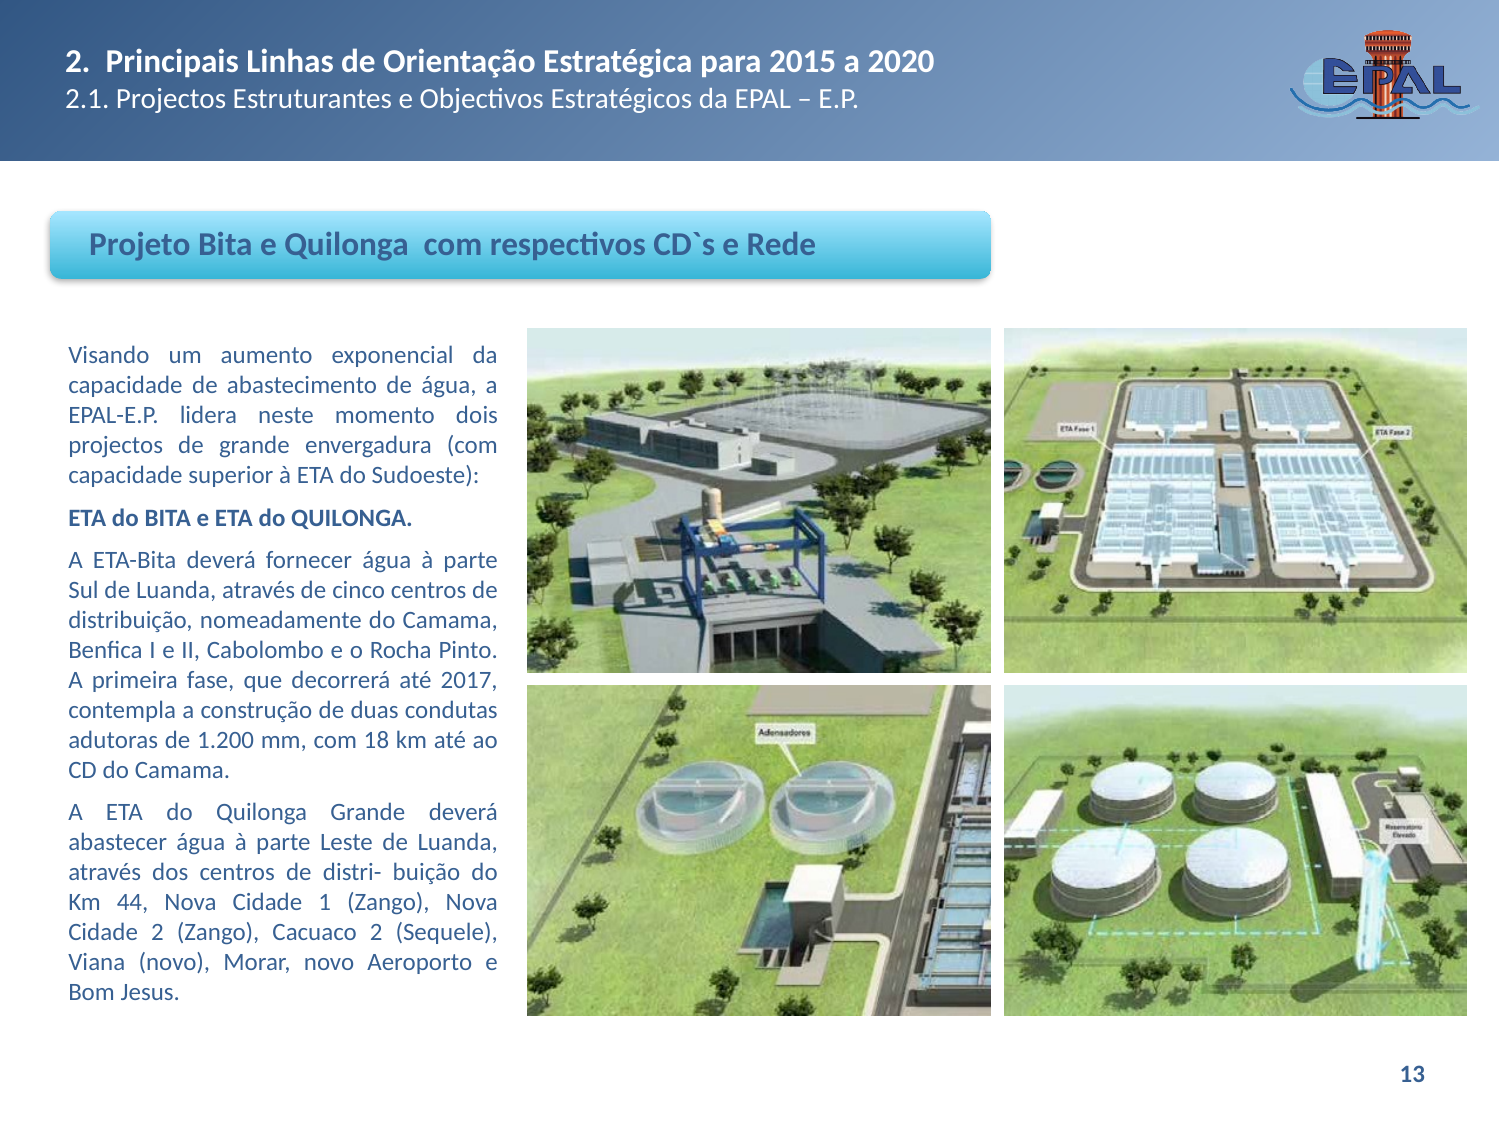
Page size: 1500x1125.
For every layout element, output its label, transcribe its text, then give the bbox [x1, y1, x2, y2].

picture [1264, 0, 1500, 194]
picture [527, 328, 991, 674]
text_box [50, 210, 992, 280]
text_box [0, 0, 1259, 161]
slide_number 13 [1384, 1042, 1441, 1103]
picture [1004, 685, 1468, 1016]
text_box Visando um aumento exponencial da capacidade de abastecimento de água, a EPAL-E.P. lidera neste momento dois projectos de grande envergadura (com capacidade superior à ETA do Sudoeste): ETA do BITA e ETA do QUILONGA. A ETA-Bita deverá fornecer água à parte Sul de Luanda, através de cinco centros de distribuição, nomeadamente do Camama, Benfica I e II, Cabolombo e o Rocha Pinto. A primeira fase, que decorrerá até 2017, contempla a construção de duas condutas adutoras de 1.200 mm, com 18 km até ao CD do Camama. A ETA do Quilonga Grande deverá abastecer água à parte Leste de Luanda, através dos centros de distri- buição do Km 44, Nova Cidade 1 (Zango), Nova Cidade 2 (Zango), Cacuaco 2 (Sequele), Viana (novo), Morar, novo Aeroporto e Bom Jesus. [53, 331, 514, 1028]
picture [1004, 328, 1468, 674]
picture [527, 685, 991, 1016]
text_box 2. Principais Linhas de Orientação Estratégica para 2015 a 2020 2.1. Projectos Estruturantes e Objectivos Estratégicos da EPAL – E.P. [50, 32, 1259, 122]
